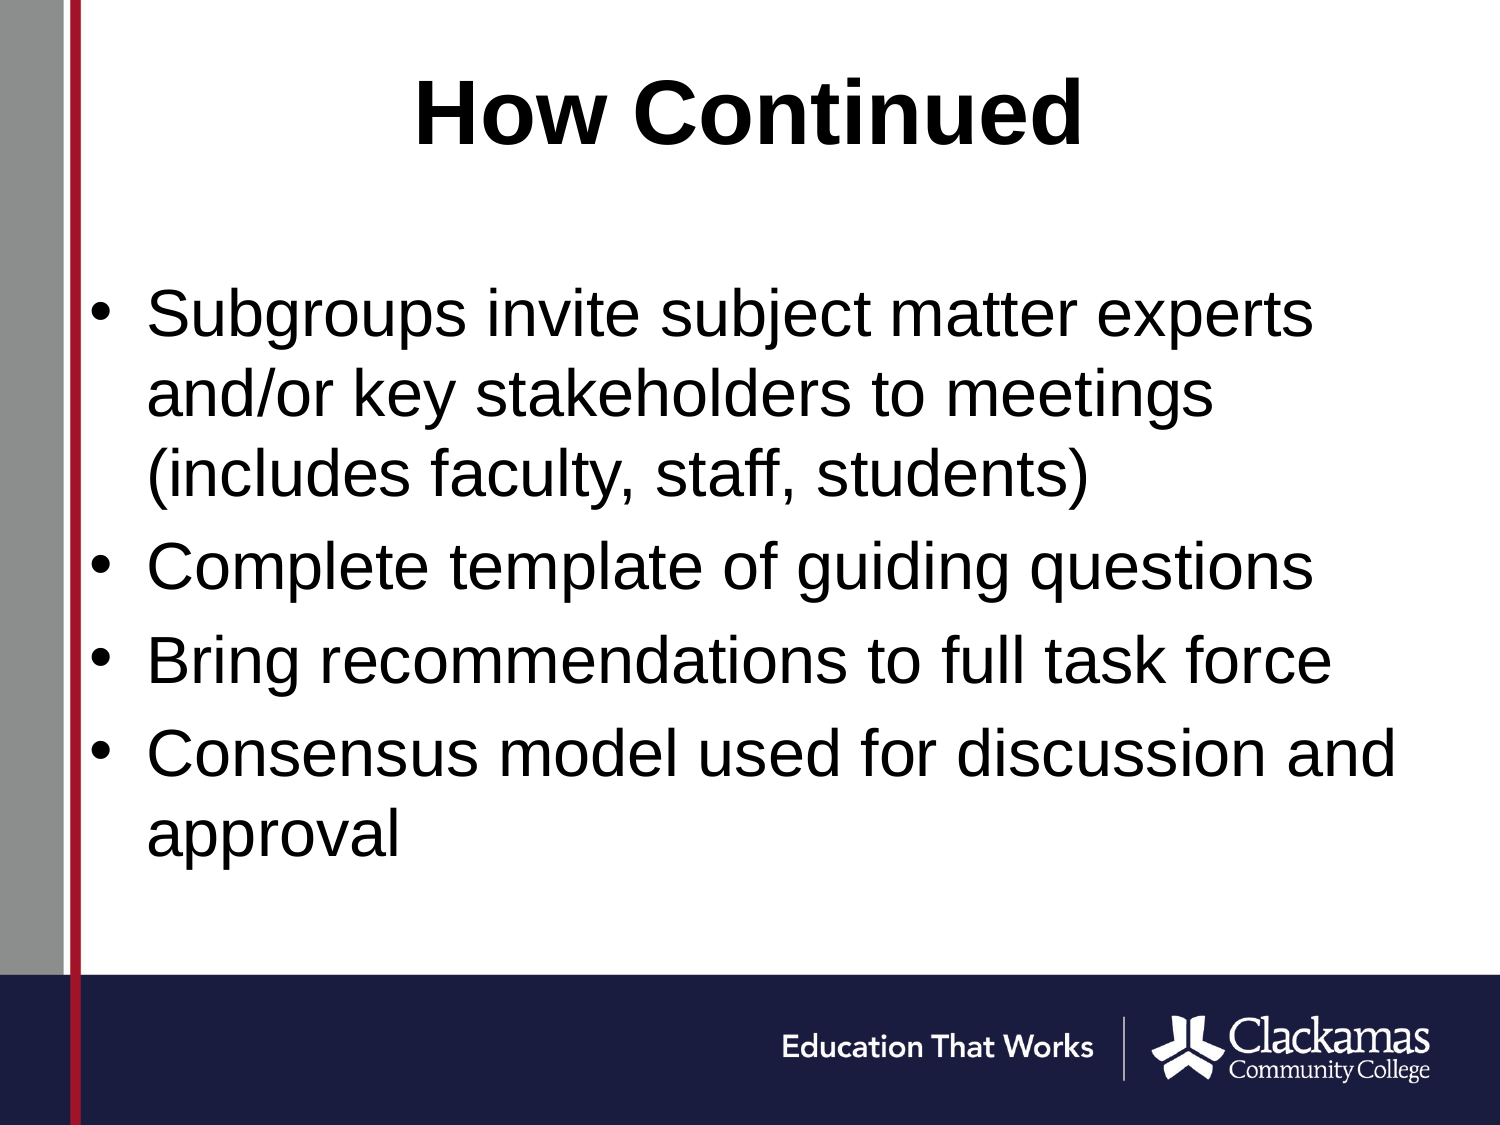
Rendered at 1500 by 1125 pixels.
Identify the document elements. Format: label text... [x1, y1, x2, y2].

list Subgroups invite subject matter experts and/or key stakeholders to meetings (includes faculty, staff, students) Complete template of guiding questions Bring recommendations to full task force Consensus model used for discussion and approval [75, 262, 1425, 1005]
picture [0, 0, 1500, 1125]
title How Continued [75, 45, 1425, 233]
